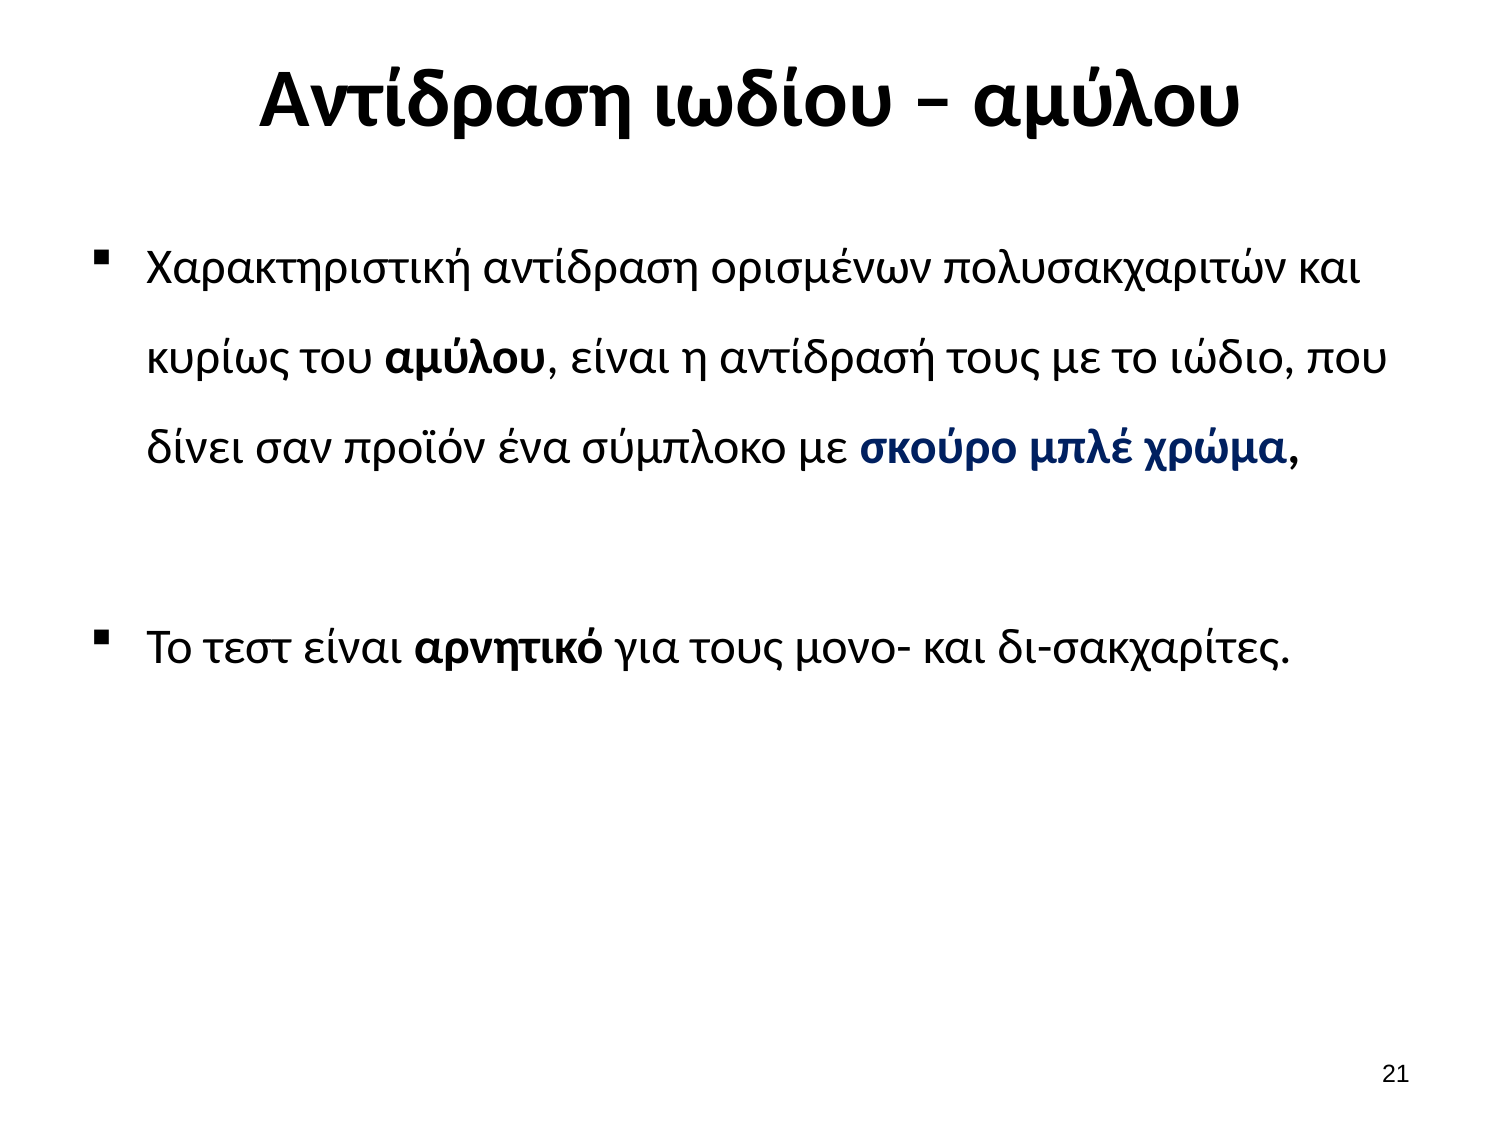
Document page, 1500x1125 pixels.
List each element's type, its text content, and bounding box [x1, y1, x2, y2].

slide_number 20 [1074, 1042, 1425, 1103]
list Χαρακτηριστική αντίδραση ορισμένων πολυσακχαριτών και κυρίως του αμύλου, είναι η αντίδρασή τους με το ιώδιο, που δίνει σαν προϊόν ένα σύμπλοκο με σκούρο μπλέ χρώμα, Το τεστ είναι αρνητικό για τους μονο- και δι-σακχαρίτες. [75, 196, 1425, 1024]
title Αντίδραση ιωδίου – αμύλου [76, 19, 1427, 169]
